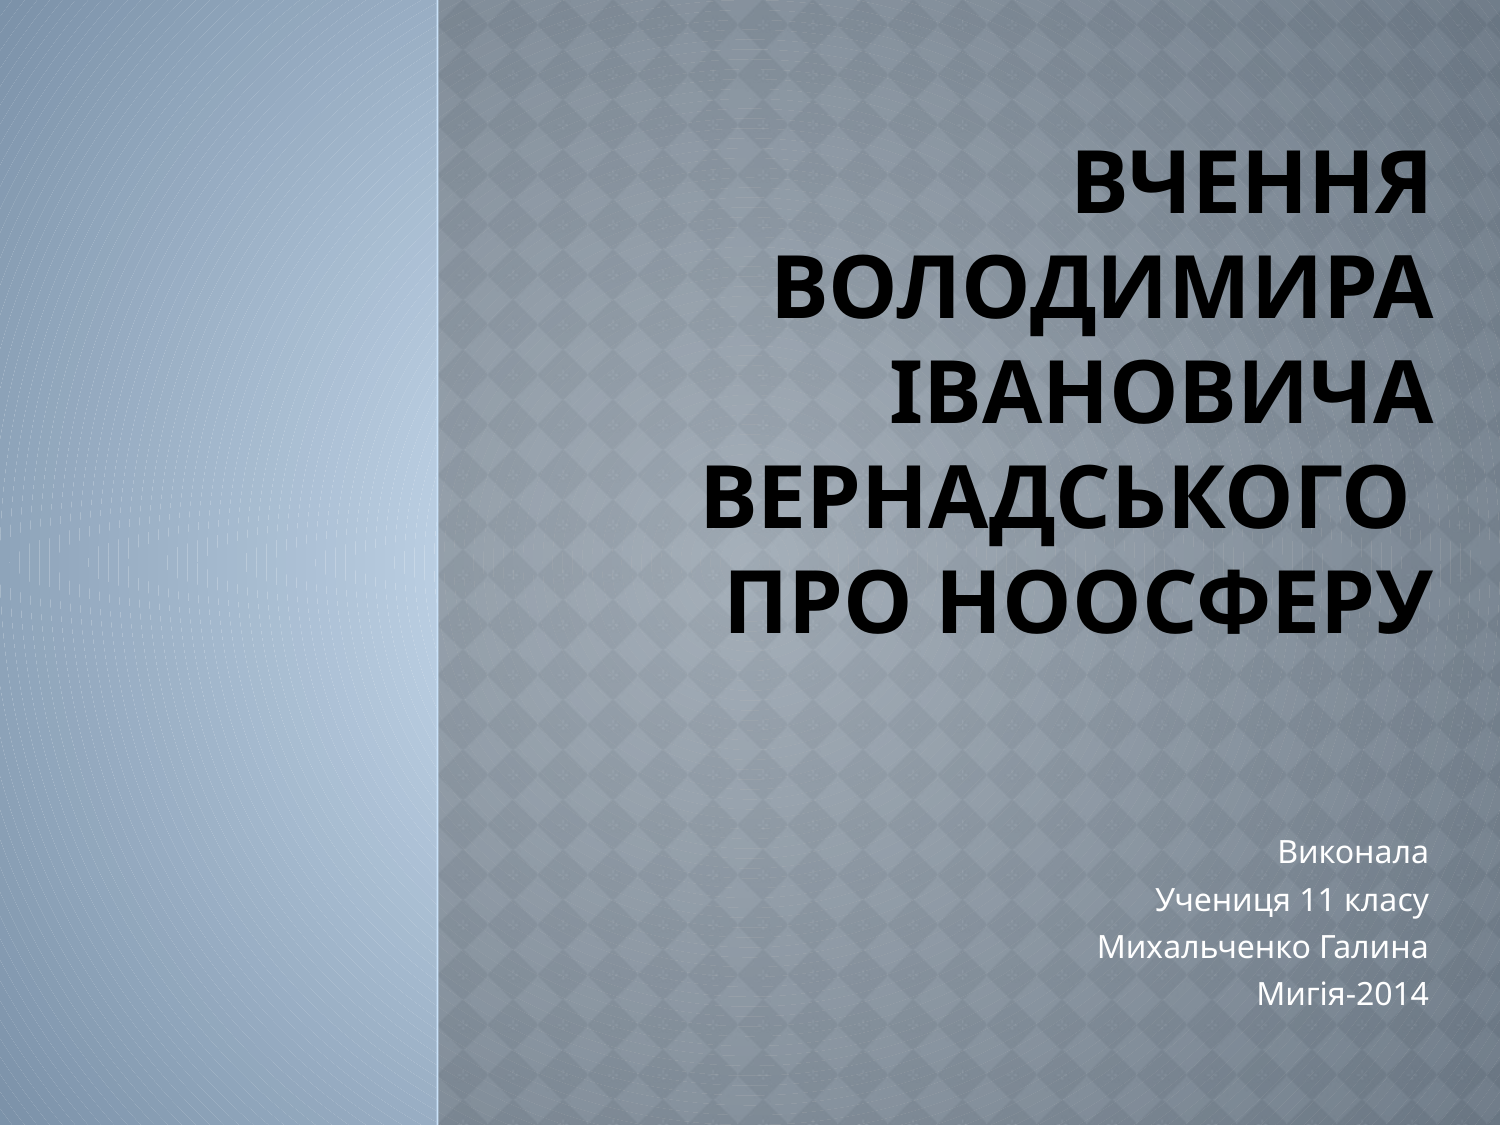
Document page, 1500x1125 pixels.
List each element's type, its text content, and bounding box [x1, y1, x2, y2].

title Вчення ВОЛОДИМИРА ІВАНОВИЧА Вернадського про ноосферу [375, 0, 1442, 651]
subtitle Виконала Учениця 11 класу Михальченко Галина Мигія-2014 [597, 832, 1437, 1013]
